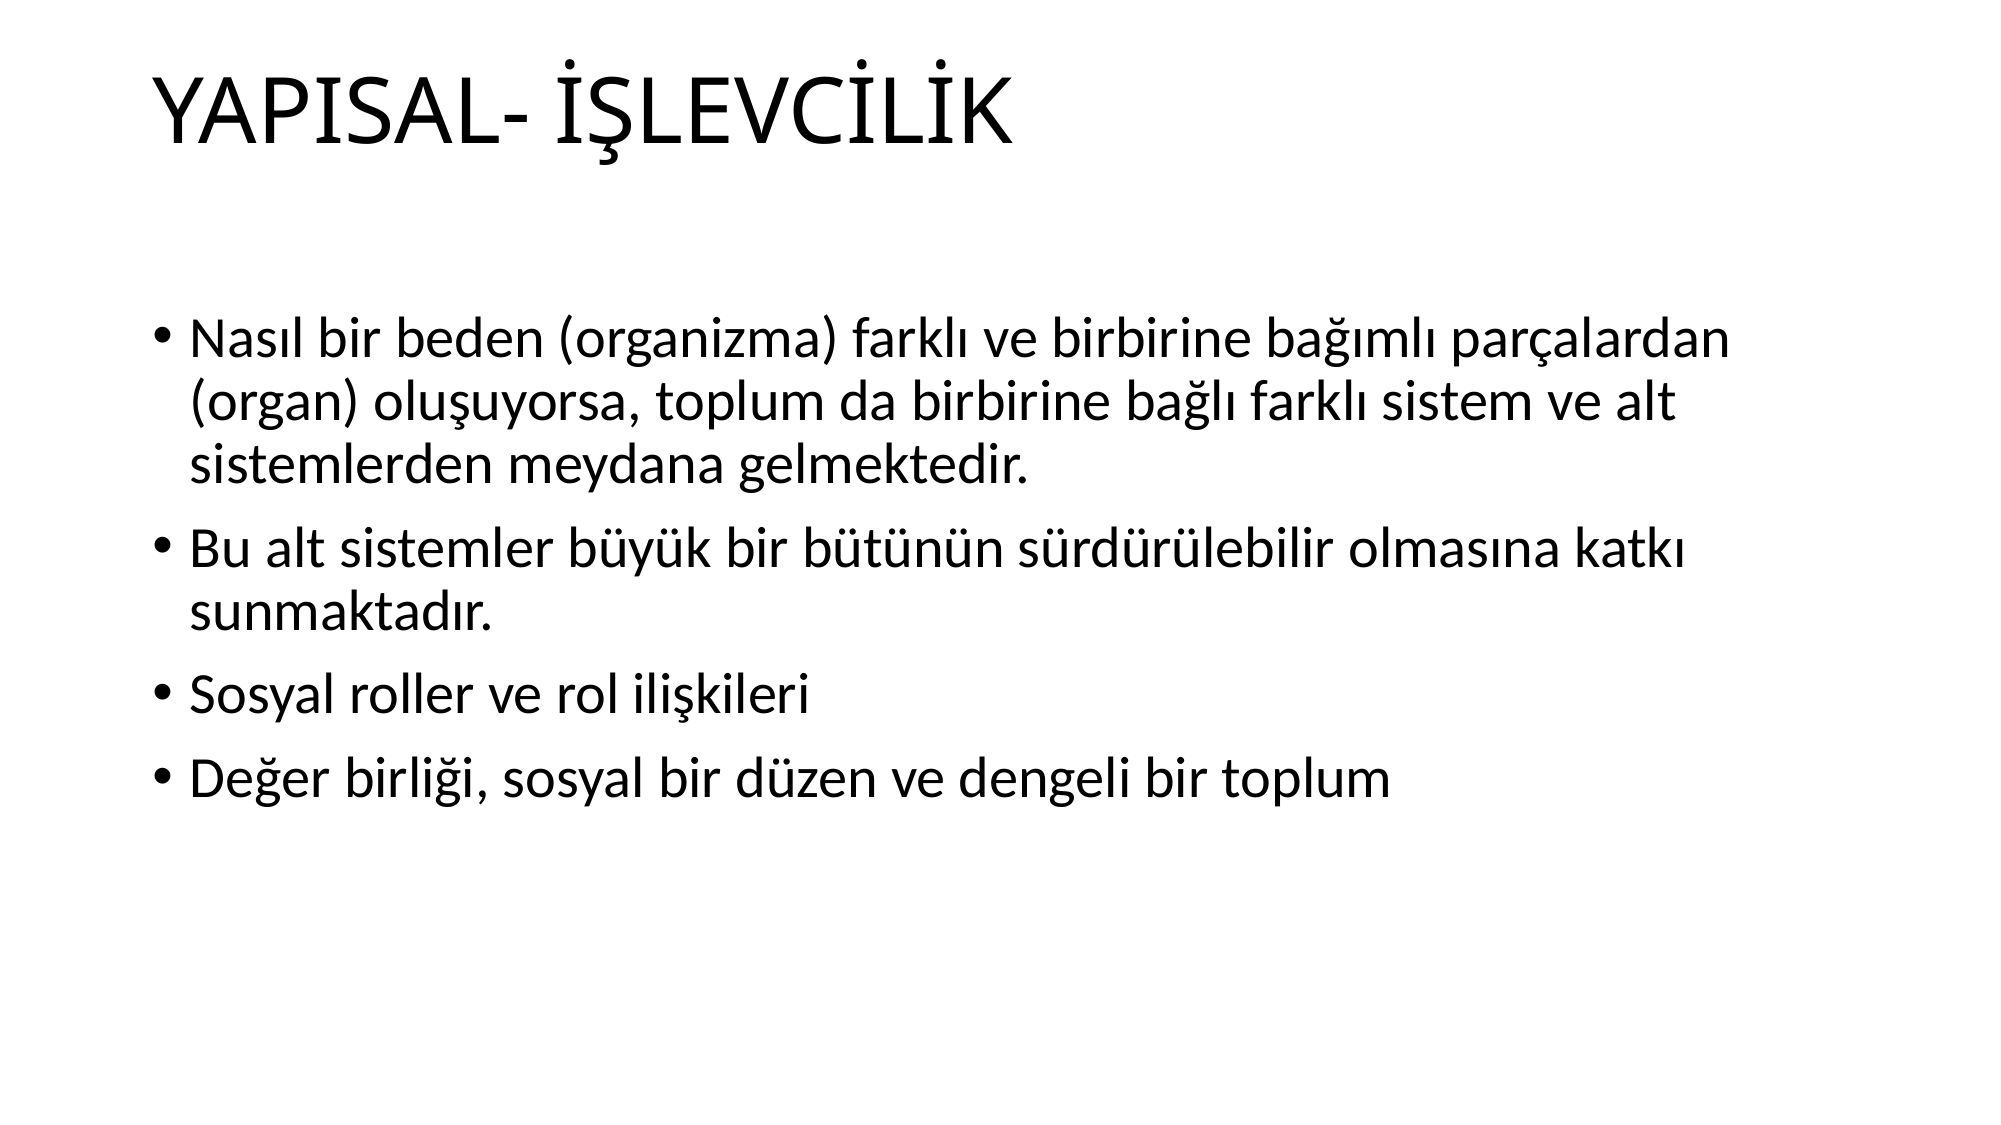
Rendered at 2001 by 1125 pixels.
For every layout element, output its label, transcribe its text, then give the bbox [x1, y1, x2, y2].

title YAPISAL- İŞLEVCİLİK [137, 59, 1863, 278]
list Nasıl bir beden (organizma) farklı ve birbirine bağımlı parçalardan (organ) oluşuyorsa, toplum da birbirine bağlı farklı sistem ve alt sistemlerden meydana gelmektedir. Bu alt sistemler büyük bir bütünün sürdürülebilir olmasına katkı sunmaktadır. Sosyal roller ve rol ilişkileri Değer birliği, sosyal bir düzen ve dengeli bir toplum [137, 299, 1863, 1014]
